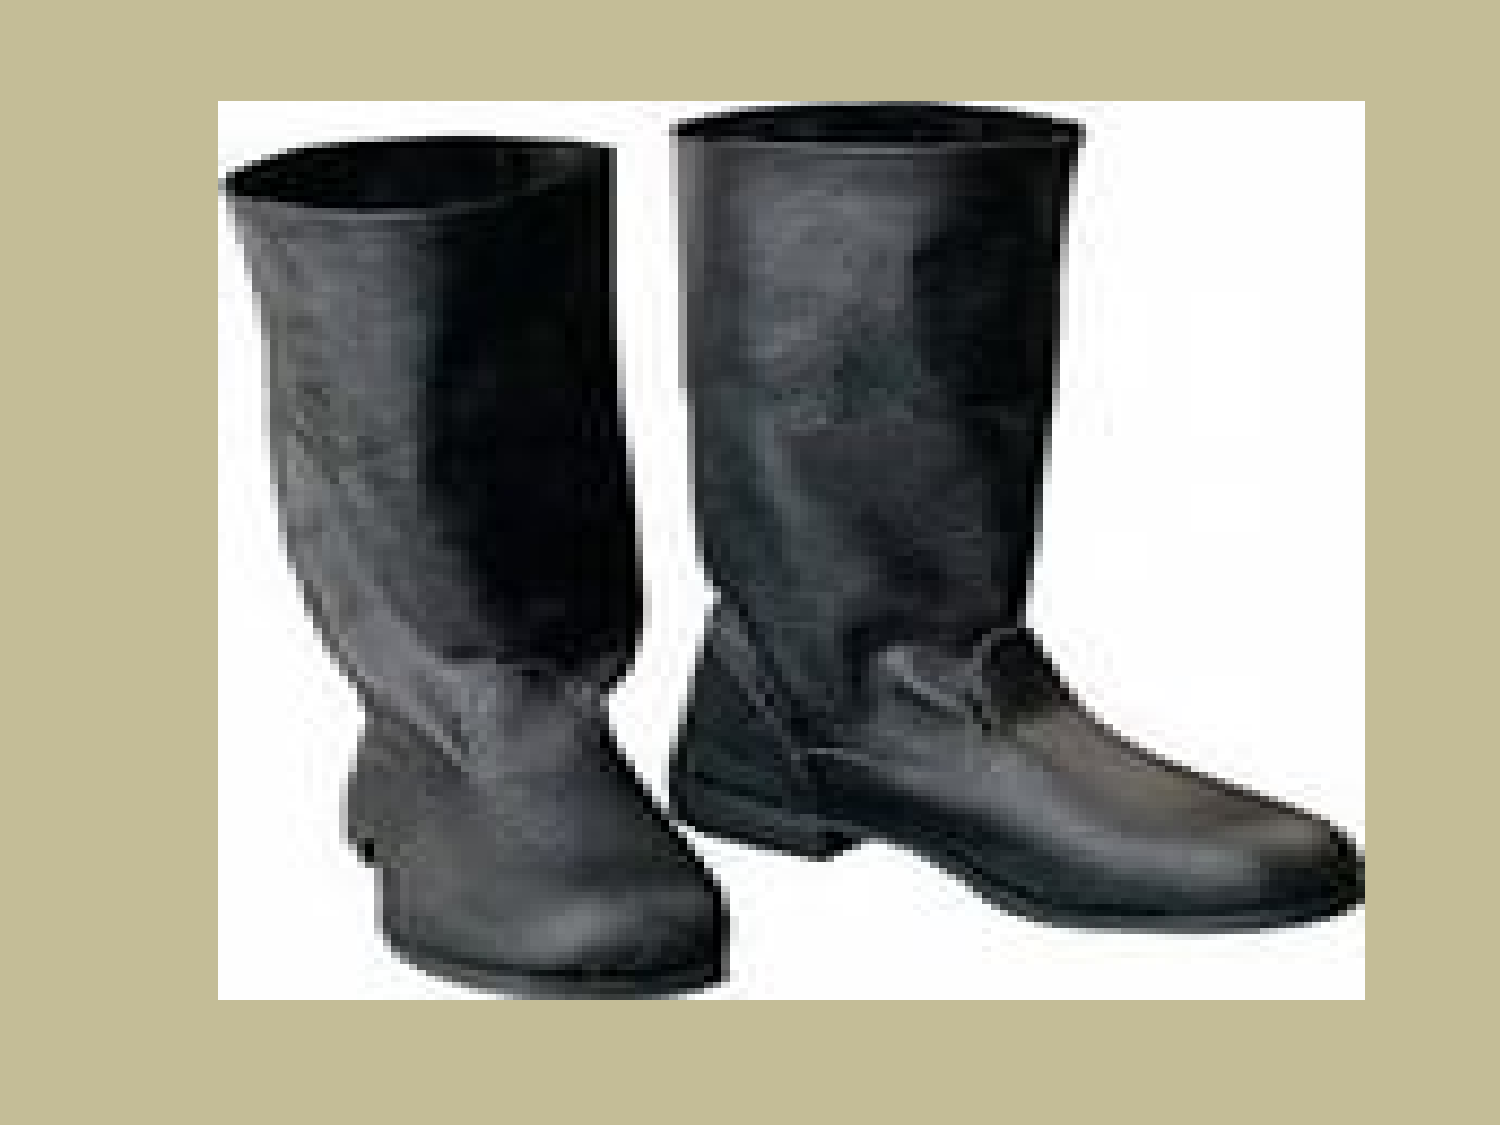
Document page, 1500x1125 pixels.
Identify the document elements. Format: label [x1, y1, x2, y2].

picture [218, 101, 1365, 1000]
